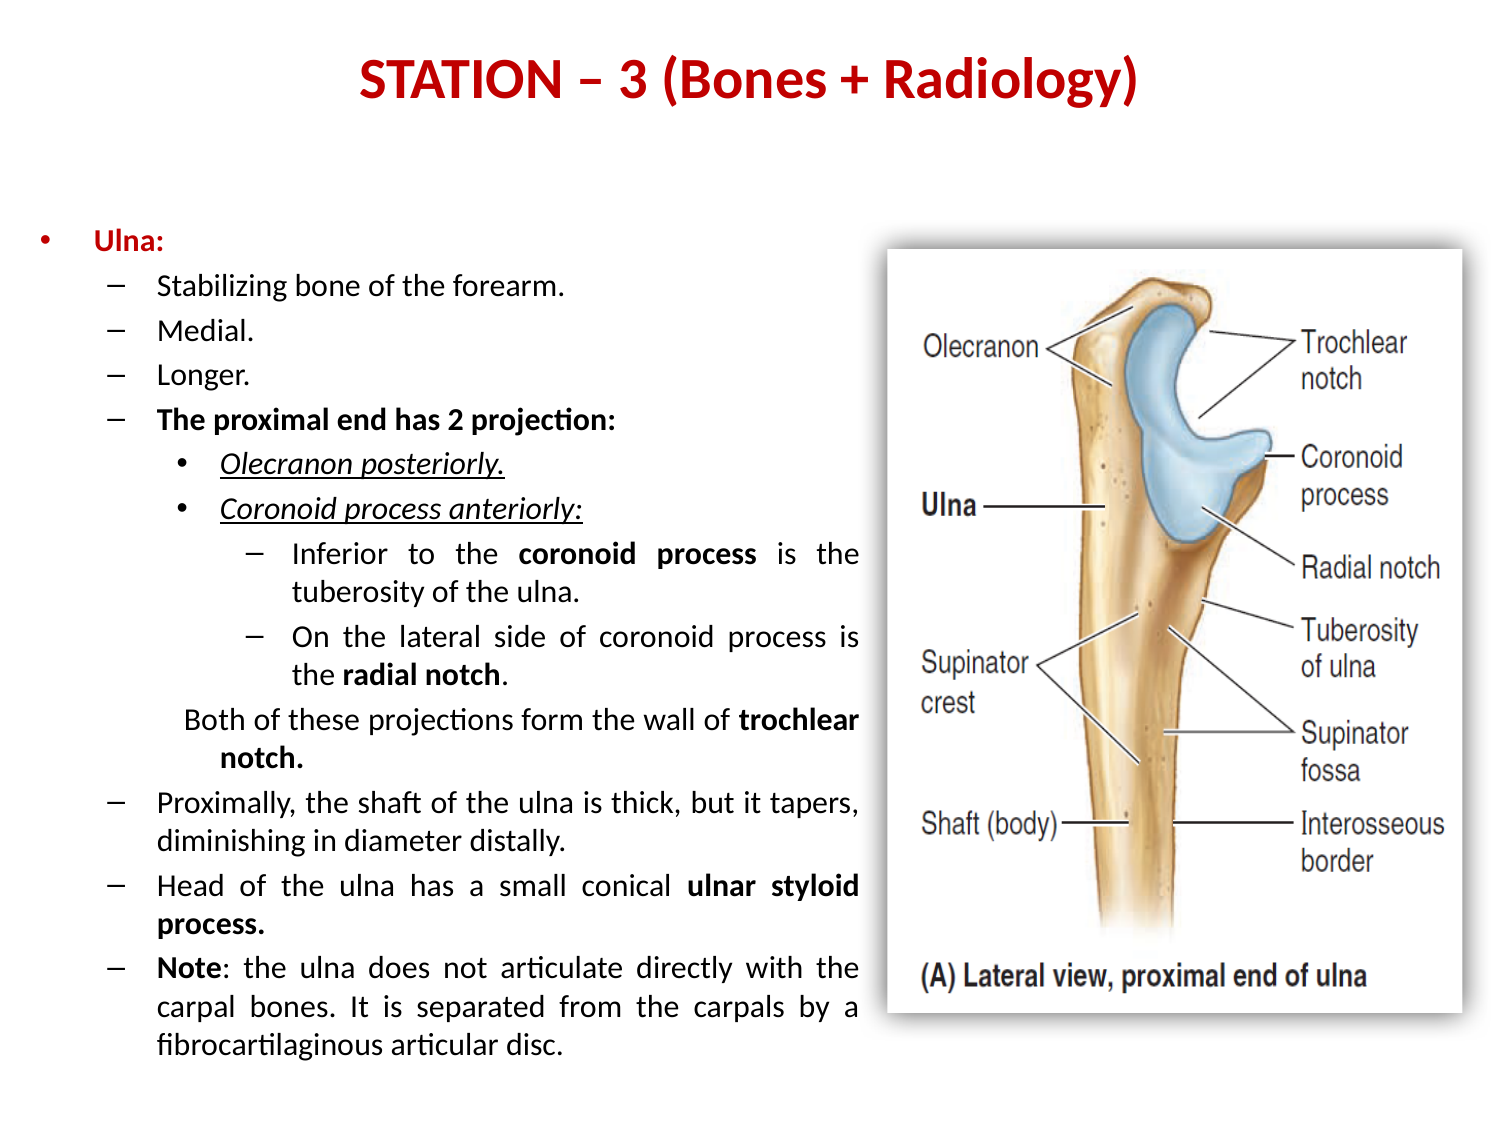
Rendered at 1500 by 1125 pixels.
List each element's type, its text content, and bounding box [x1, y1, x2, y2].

list Ulna: Stabilizing bone of the forearm. Medial. Longer. The proximal end has 2 projection: Olecranon posteriorly. Coronoid process anteriorly: Inferior to the coronoid process is the tuberosity of the ulna. On the lateral side of coronoid process is the radial notch. Both of these projections form the wall of trochlear notch. Proximally, the shaft of the ulna is thick, but it tapers, diminishing in diameter distally. Head of the ulna has a small conical ulnar styloid process. Note: the ulna does not articulate directly with the carpal bones. It is separated from the carpals by a fibrocartilaginous articular disc. [24, 212, 875, 1075]
picture [887, 249, 1463, 1013]
title STATION – 3 (Bones + Radiology) [0, 0, 1500, 150]
